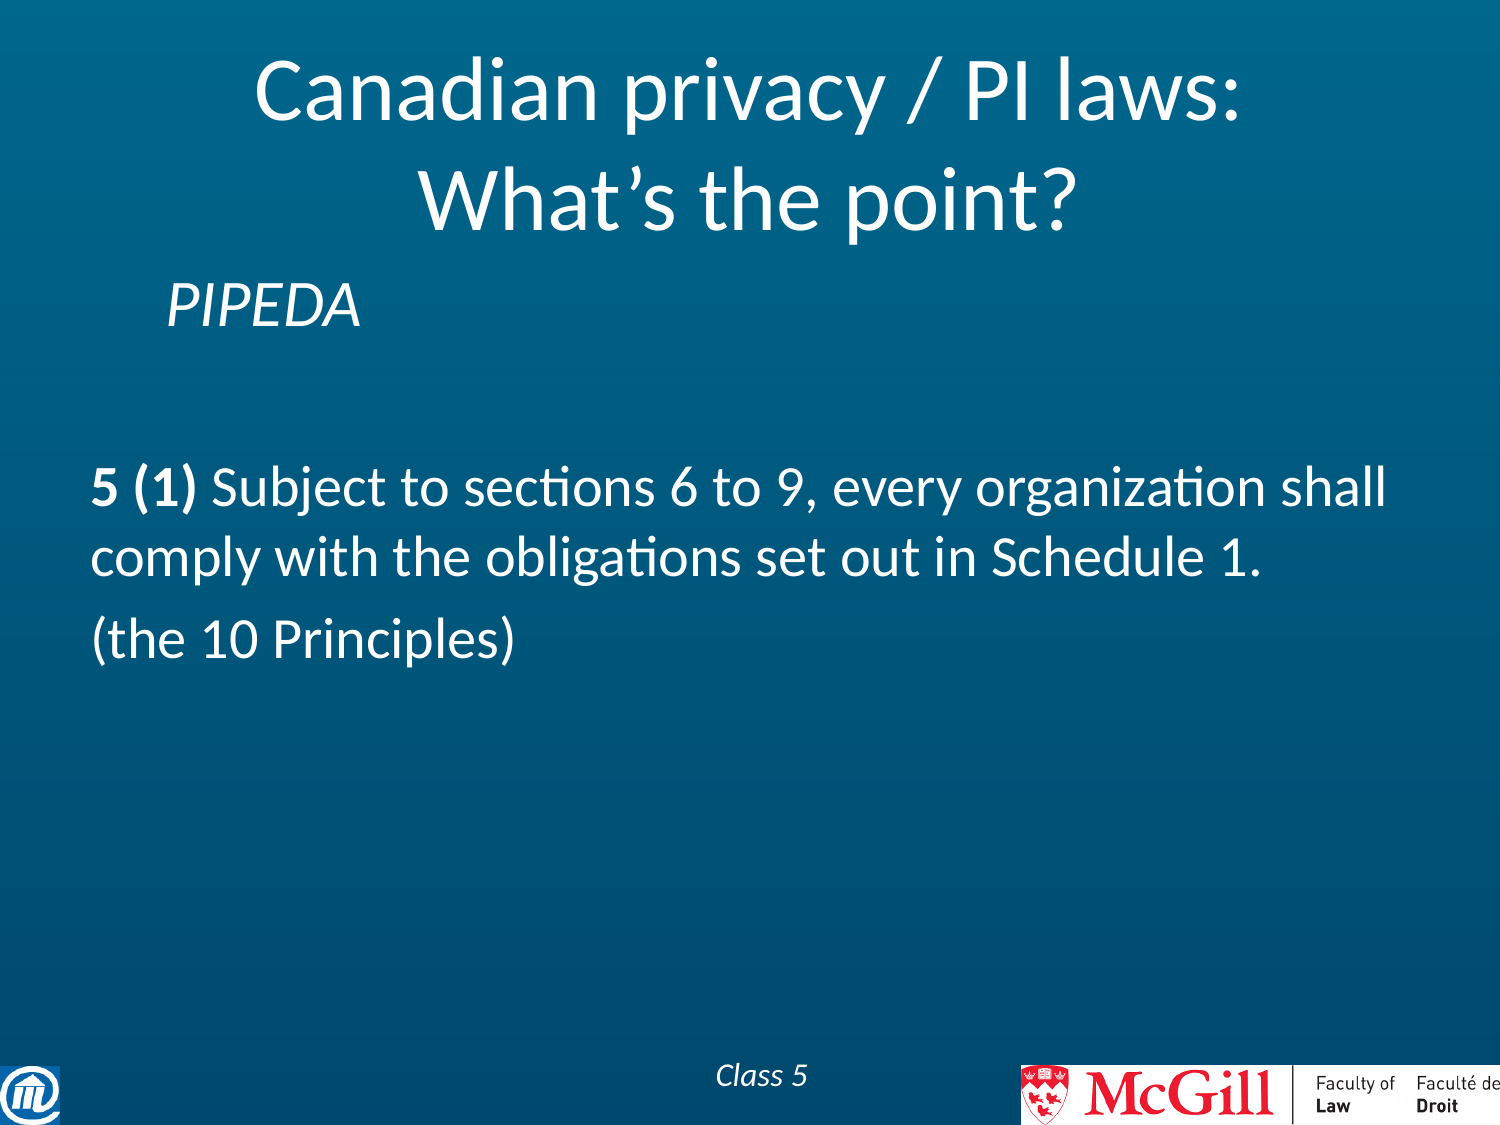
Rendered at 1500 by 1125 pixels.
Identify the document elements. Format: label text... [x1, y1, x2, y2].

list 5 (1) Subject to sections 6 to 9, every organization shall comply with the obligations set out in Schedule 1. (the 10 Principles) [75, 262, 1425, 1005]
title Canadian privacy / PI laws: What’s the point? [75, 45, 1425, 233]
picture [850, 233, 857, 244]
picture [1022, 1066, 1500, 1125]
picture [0, 1067, 59, 1125]
footer Class 5 [490, 1042, 1034, 1103]
list PIPEDA [0, 251, 663, 357]
